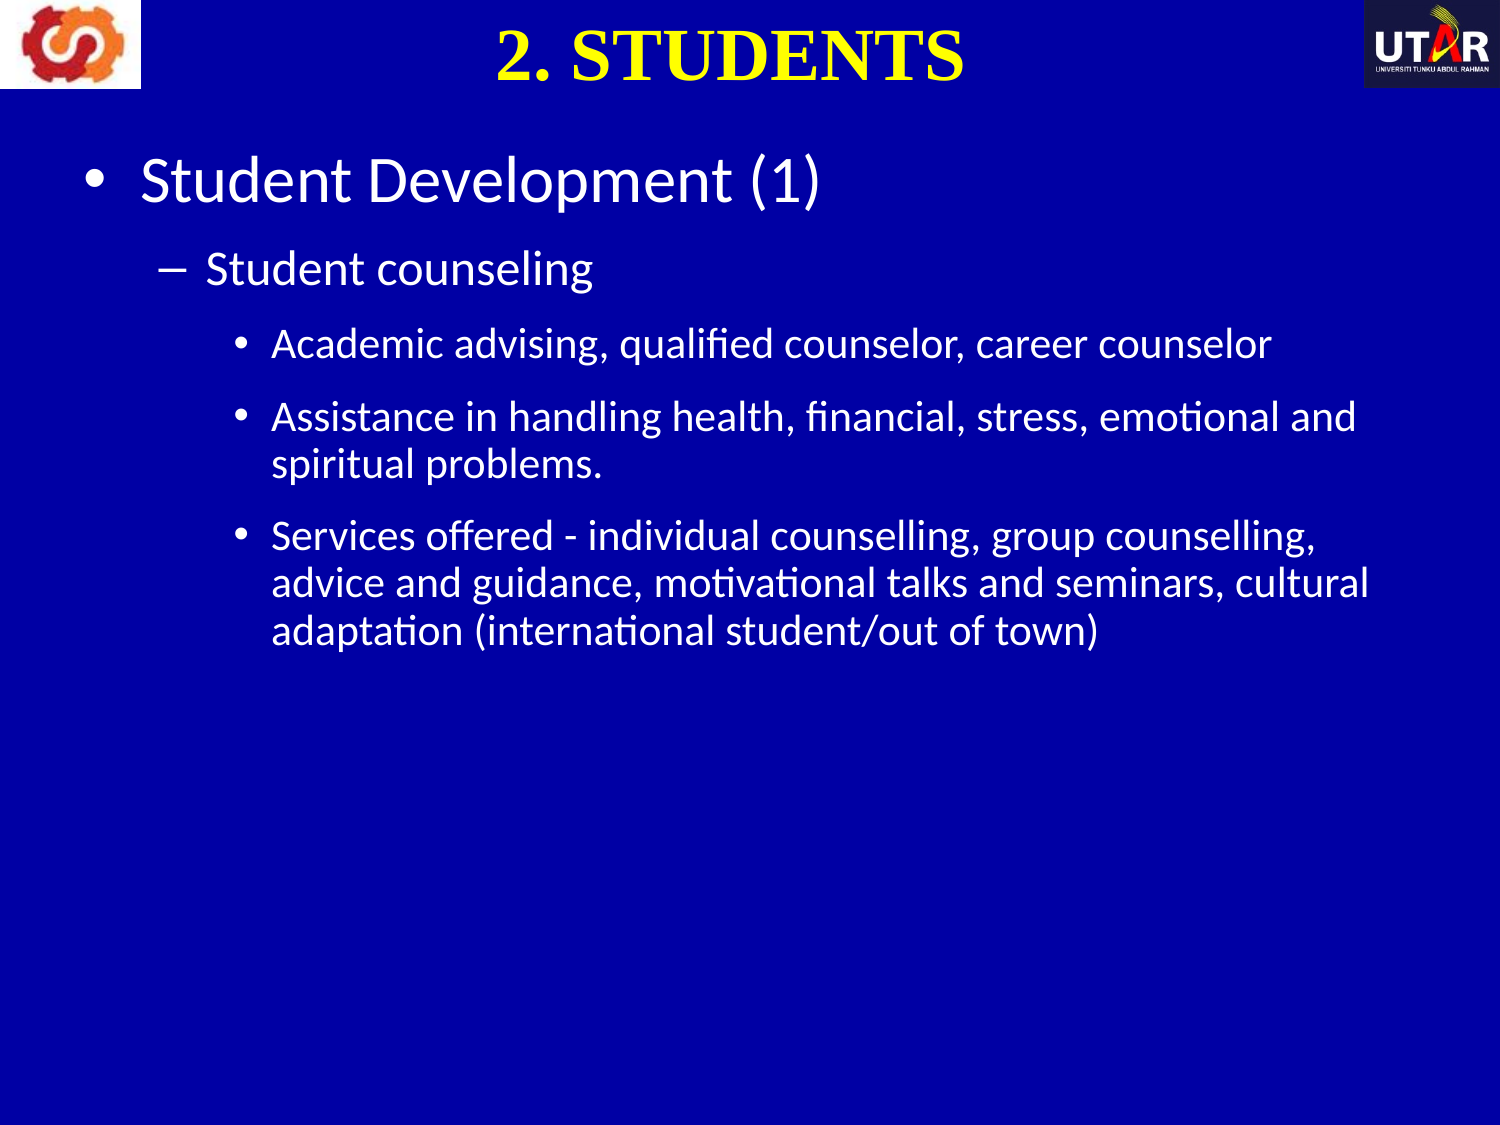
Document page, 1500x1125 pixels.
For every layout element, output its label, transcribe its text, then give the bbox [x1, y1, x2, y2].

picture [1364, 0, 1500, 88]
picture [0, 0, 141, 90]
list Student Development (1) Student counseling Academic advising, qualified counselor, career counselor Assistance in handling health, financial, stress, emotional and spiritual problems. Services offered - individual counselling, group counselling, advice and guidance, motivational talks and seminars, cultural adaptation (international student/out of town) [68, 137, 1394, 1101]
text_box 2. STUDENTS [0, 0, 1463, 100]
